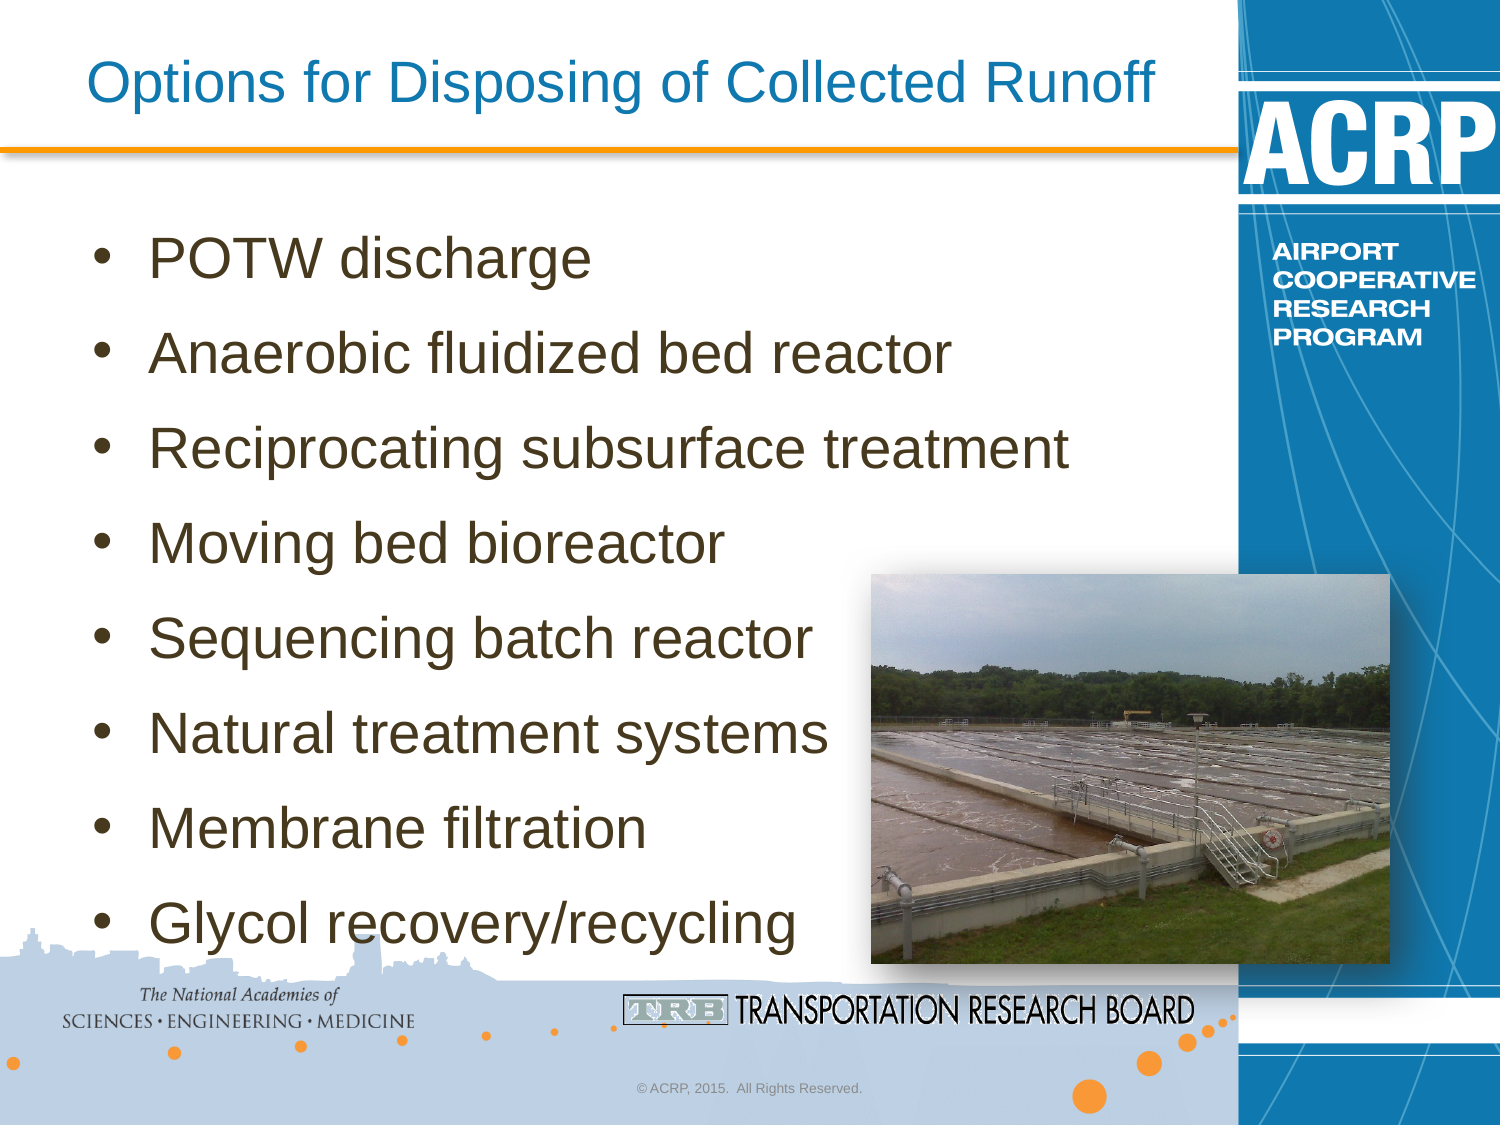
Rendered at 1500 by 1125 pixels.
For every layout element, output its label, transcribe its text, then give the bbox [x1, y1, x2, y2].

title Options for Disposing of Collected Runoff [71, 25, 1395, 123]
footer © ACRP, 2015. All Rights Reserved. [571, 1057, 929, 1118]
list POTW discharge Anaerobic fluidized bed reactor Reciprocating subsurface treatment Moving bed bioreactor Sequencing batch reactor Natural treatment systems Membrane filtration Glycol recovery/recycling [76, 212, 1238, 913]
picture [0, 0, 1500, 1125]
